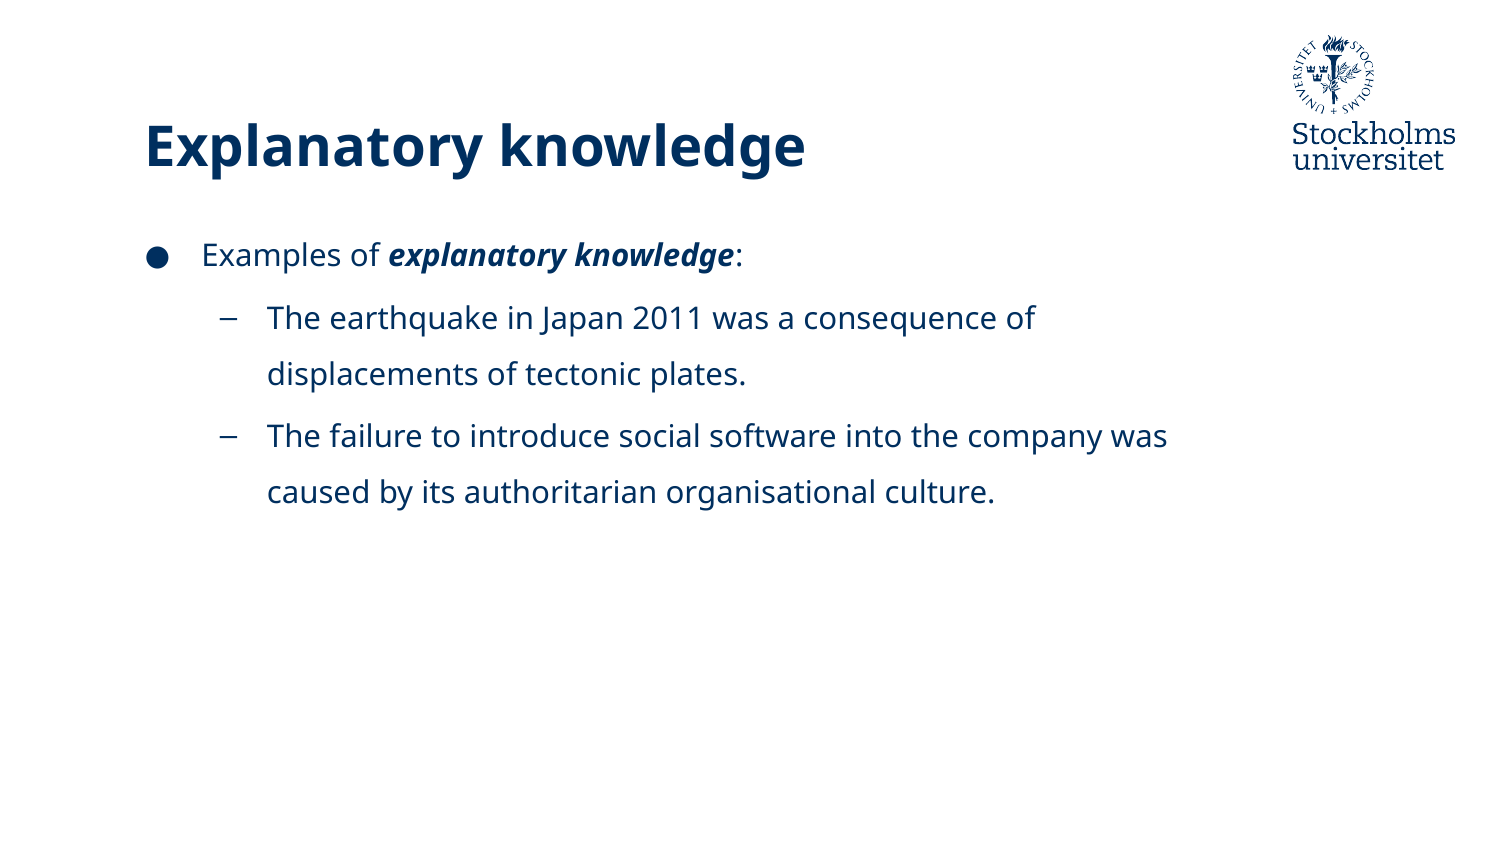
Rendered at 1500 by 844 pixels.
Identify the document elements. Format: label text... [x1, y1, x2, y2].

title Explanatory knowledge [129, 102, 1254, 201]
list Examples of explanatory knowledge: The earthquake in Japan 2011 was a consequence of displacements of tectonic plates. The failure to introduce social software into the company was caused by its authoritarian organisational culture. [129, 209, 1254, 741]
picture [1293, 35, 1455, 170]
